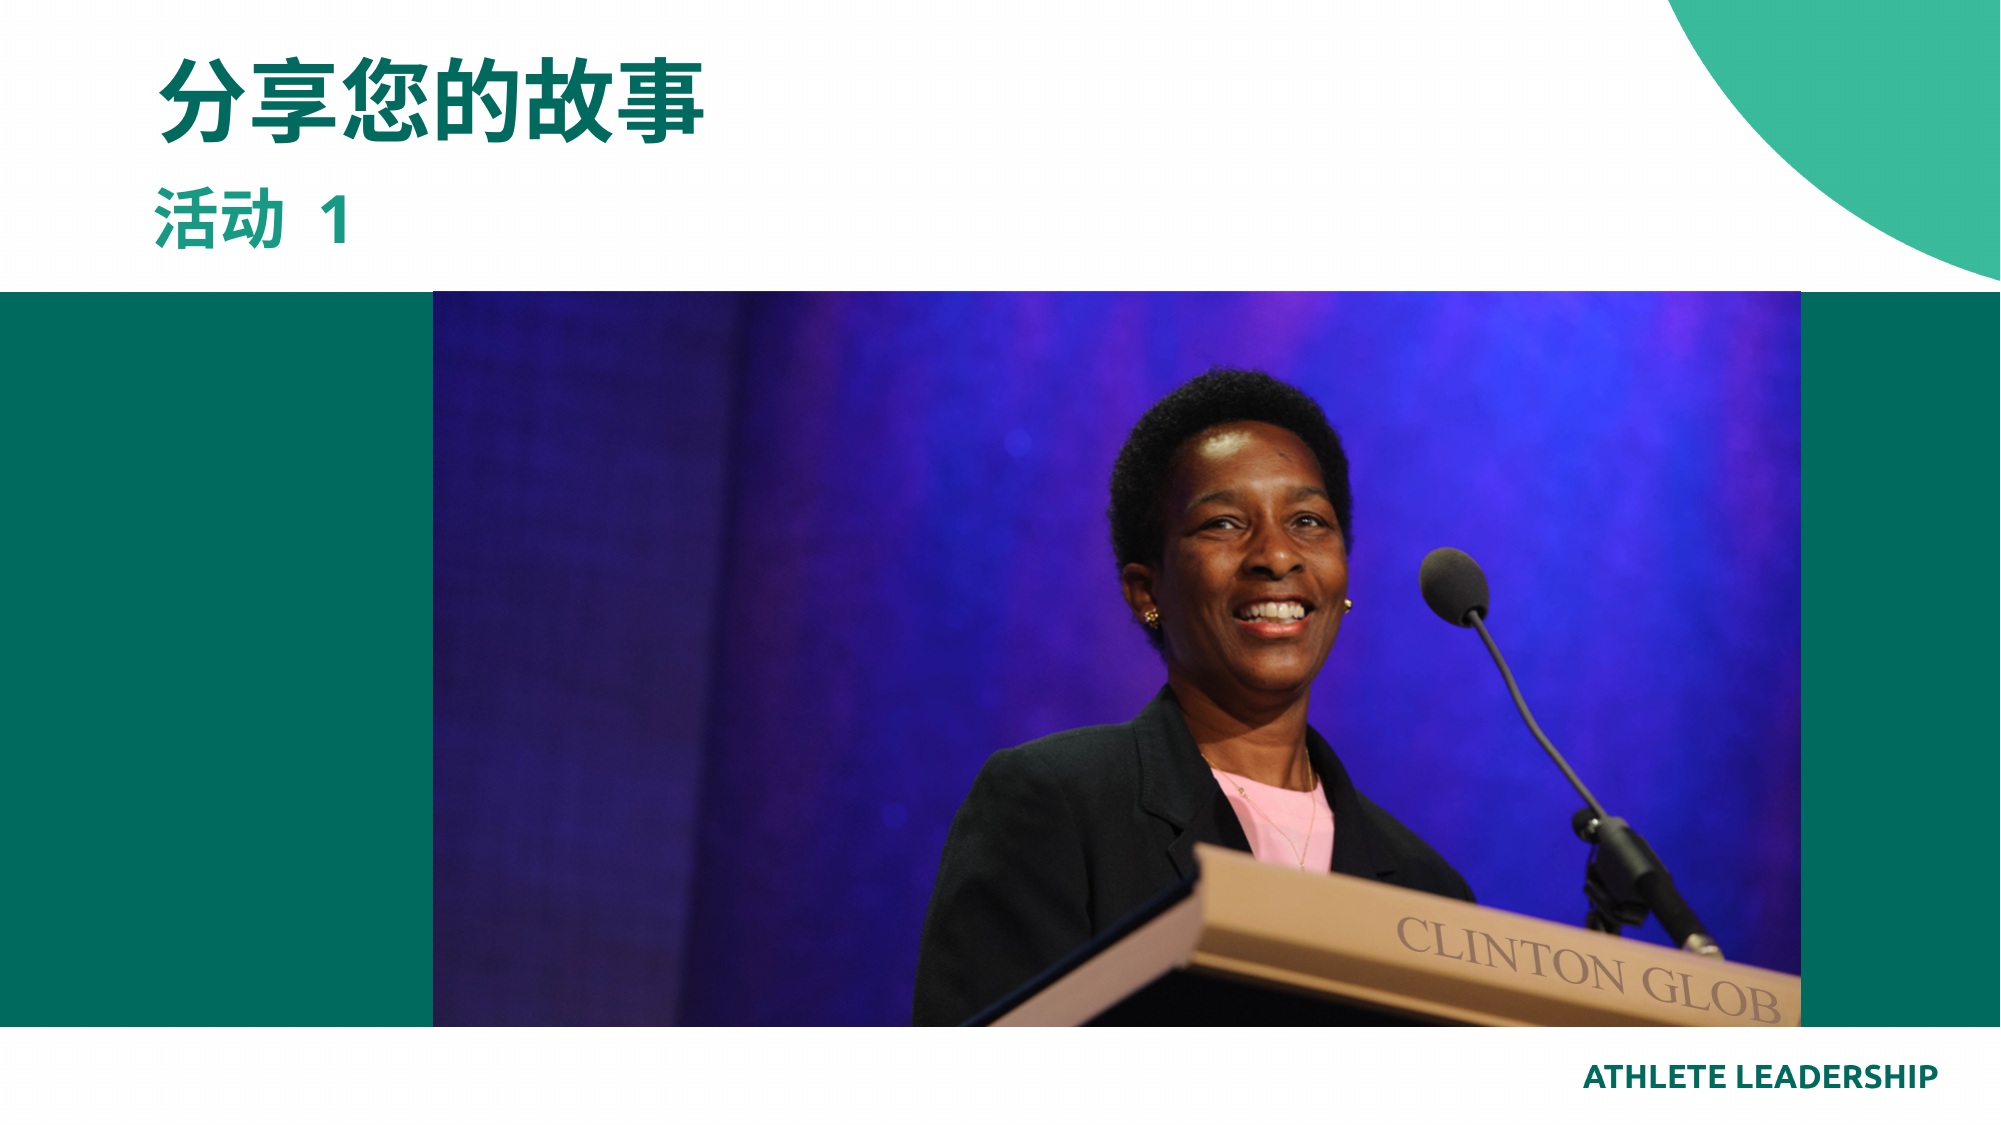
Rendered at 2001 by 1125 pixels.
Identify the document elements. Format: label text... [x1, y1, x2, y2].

picture [0, 0, 2001, 1125]
title 分享您的故事 [141, 47, 1867, 164]
list 活动 1 [137, 129, 600, 281]
